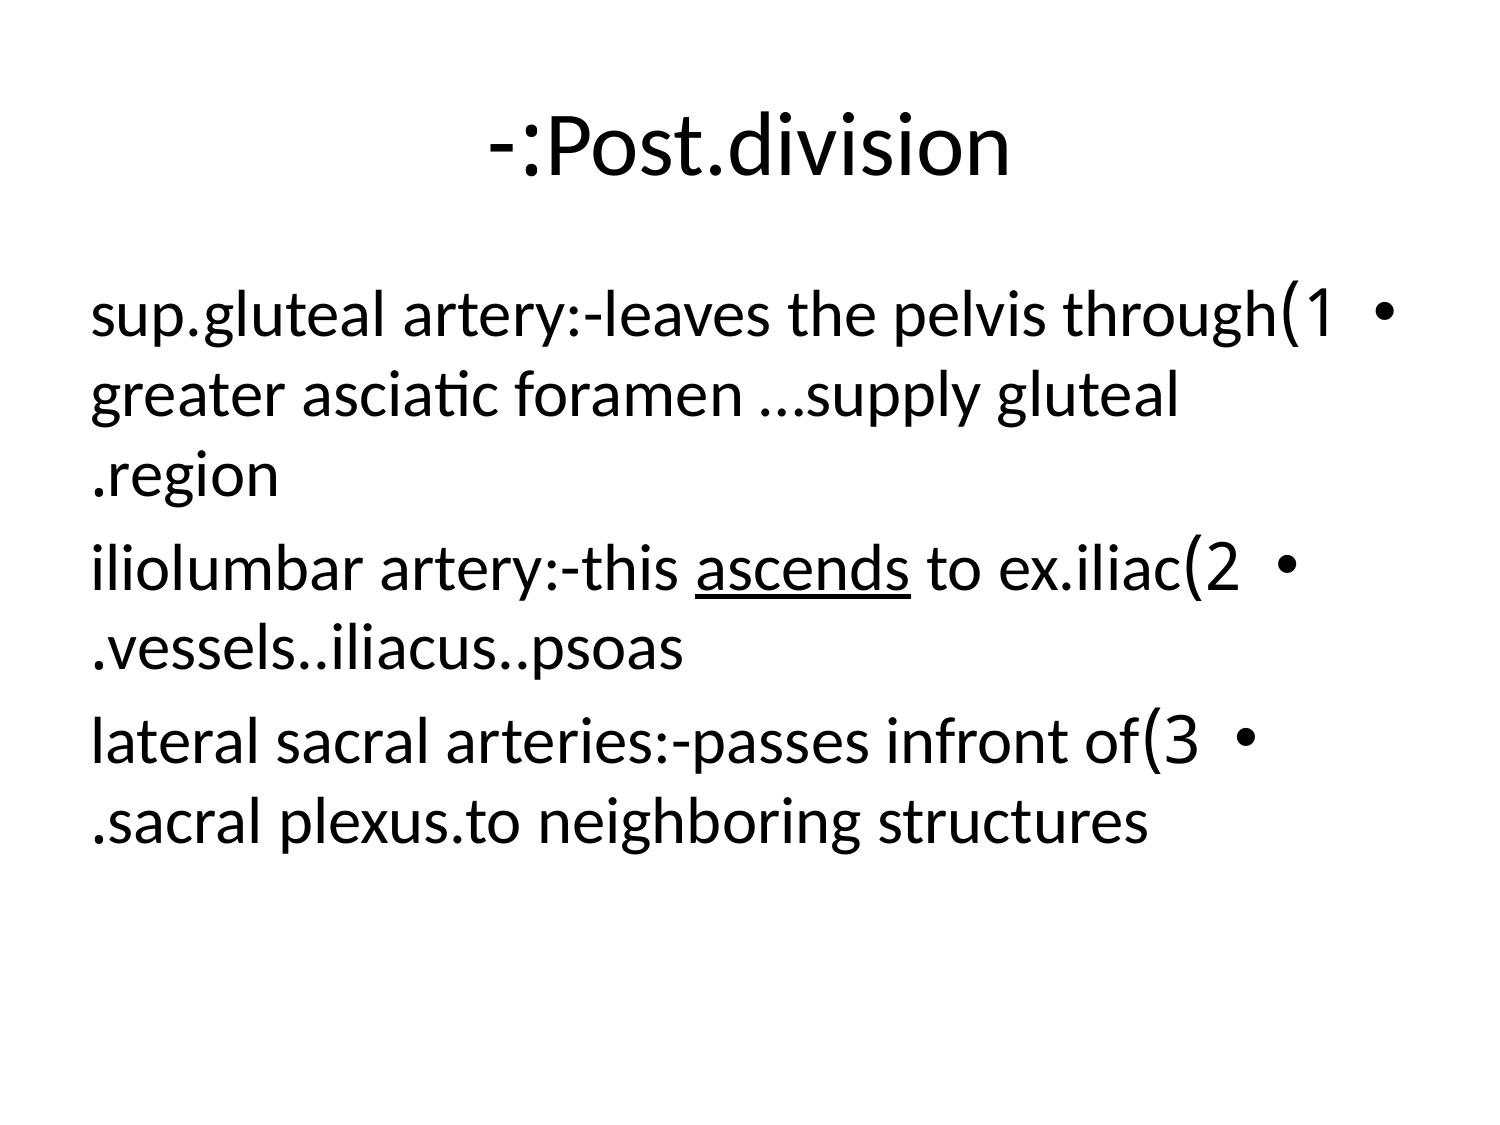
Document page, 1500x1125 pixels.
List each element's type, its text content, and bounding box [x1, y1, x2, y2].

title Post.division:- [75, 45, 1425, 233]
list 1)sup.gluteal artery:-leaves the pelvis through greater asciatic foramen …supply gluteal region. 2)iliolumbar artery:-this ascends to ex.iliac vessels..iliacus..psoas. 3)lateral sacral arteries:-passes infront of sacral plexus.to neighboring structures. [75, 262, 1425, 1005]
